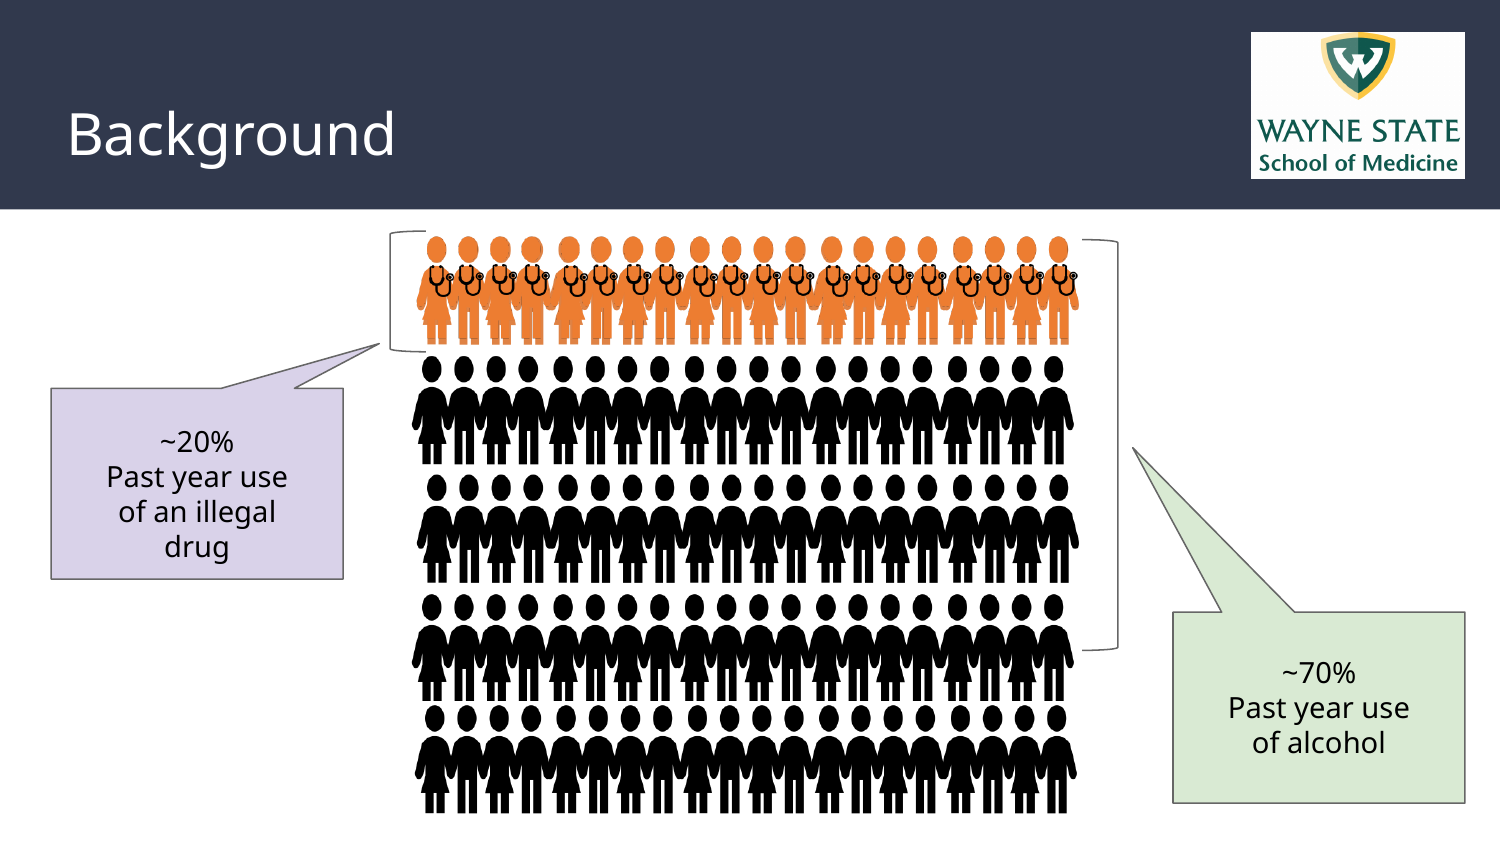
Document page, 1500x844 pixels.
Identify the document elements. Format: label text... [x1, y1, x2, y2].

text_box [1081, 239, 1466, 804]
picture [1250, 32, 1466, 179]
picture [393, 190, 1104, 832]
title Background [51, 82, 1247, 185]
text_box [50, 230, 426, 580]
